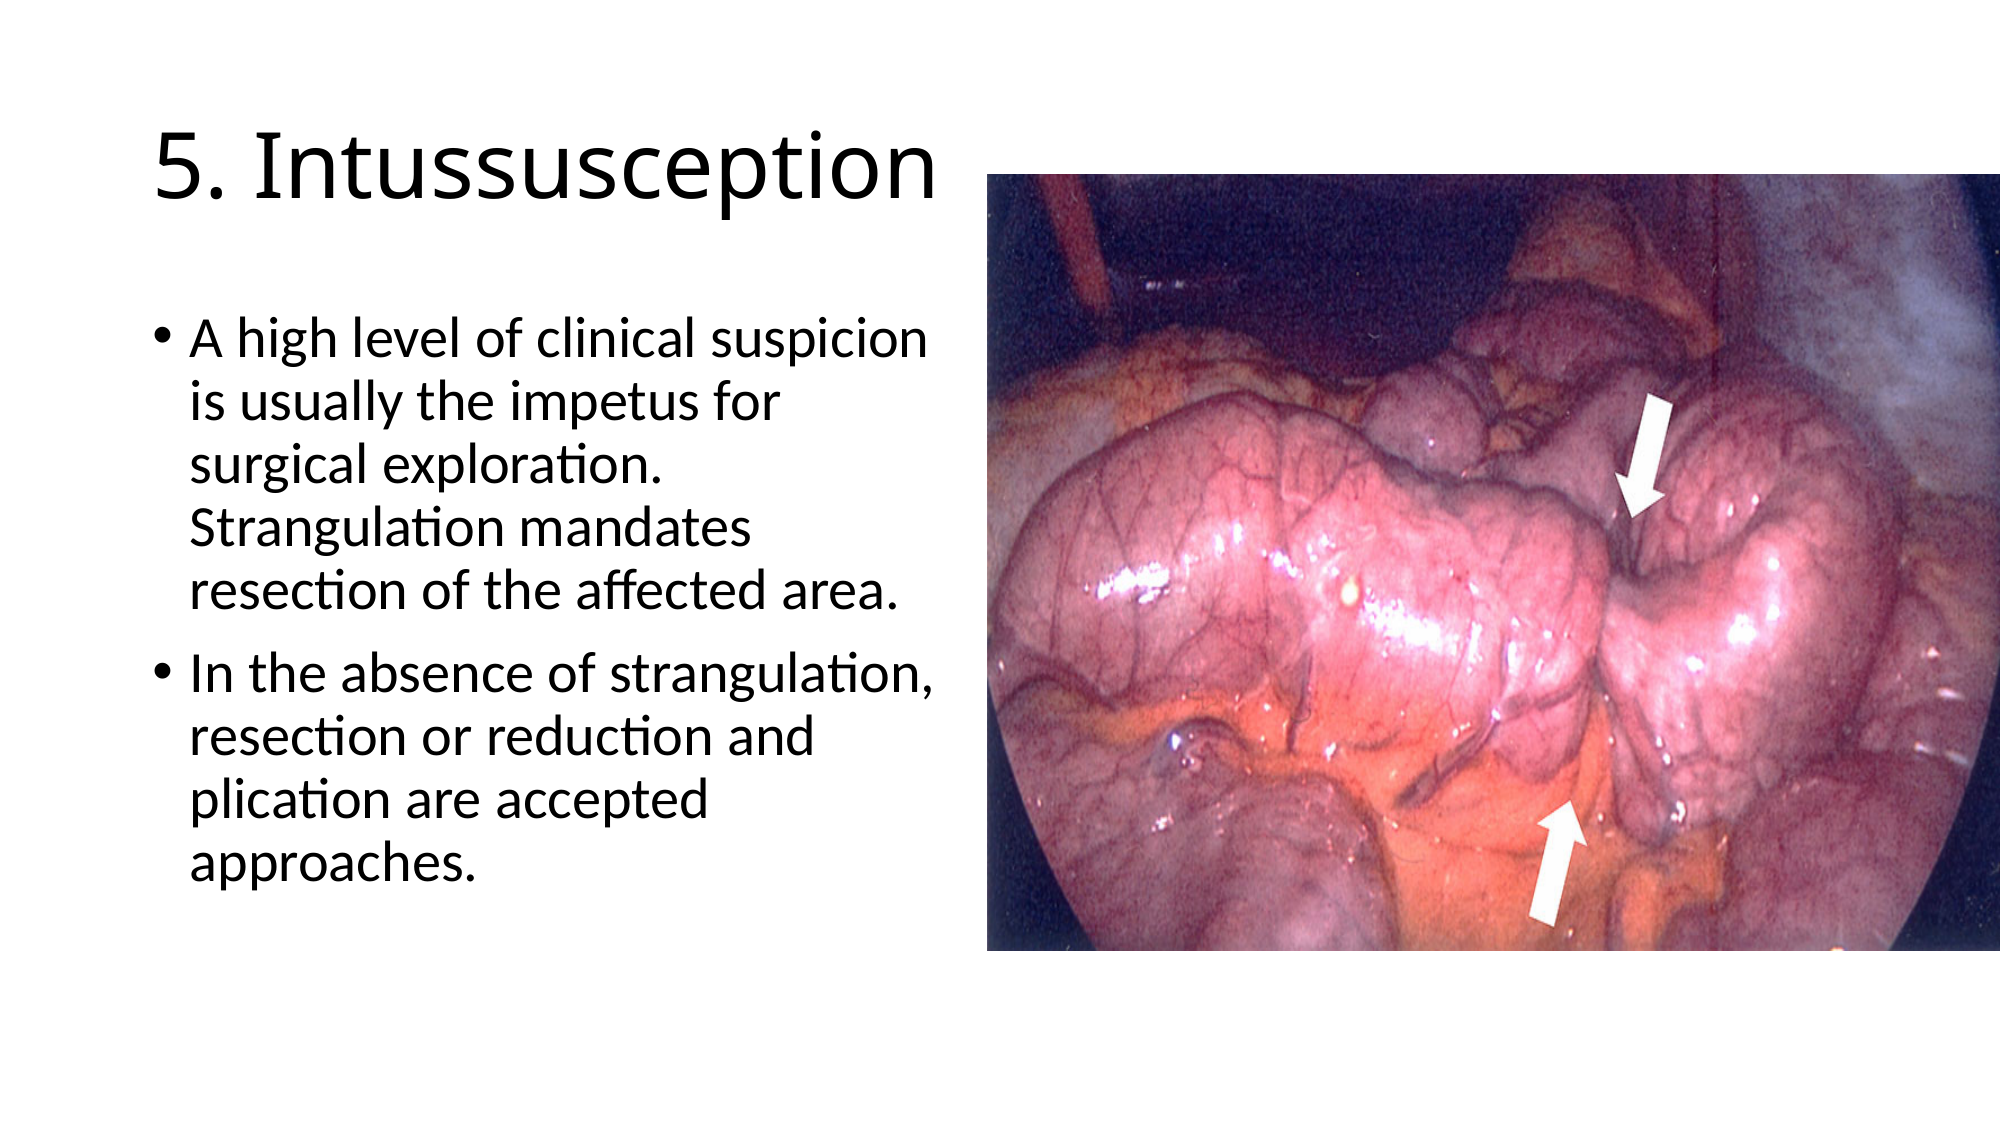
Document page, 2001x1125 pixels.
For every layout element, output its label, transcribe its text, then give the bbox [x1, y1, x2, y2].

picture [987, 174, 2000, 951]
list A high level of clinical suspicion is usually the impetus for surgical exploration. Strangulation mandates resection of the affected area. In the absence of strangulation, resection or reduction and plication are accepted approaches. [137, 299, 988, 1014]
title 5. Intussusception [137, 59, 1863, 278]
